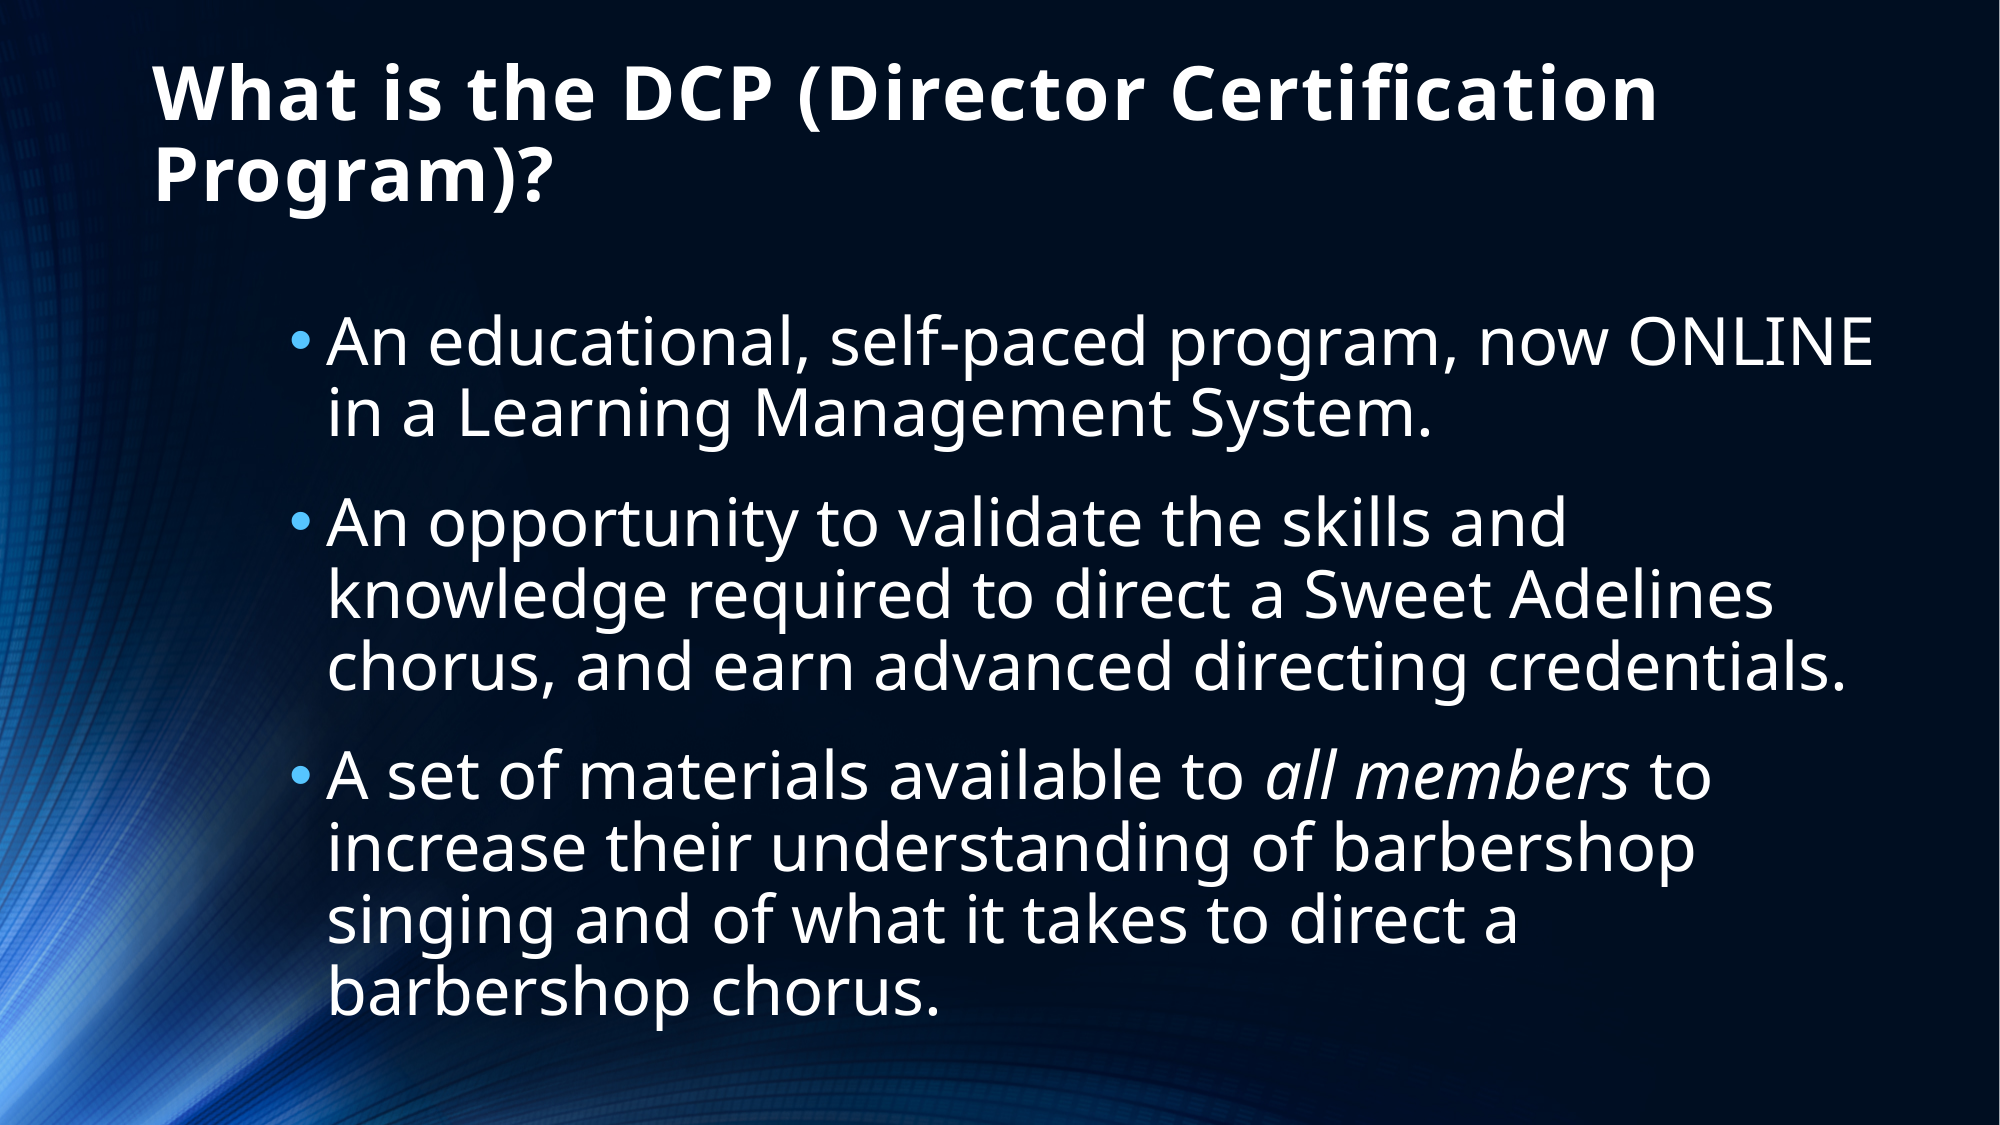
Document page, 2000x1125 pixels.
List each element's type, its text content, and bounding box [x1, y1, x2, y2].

title What is the DCP (Director Certification Program)? [137, 62, 1863, 225]
list An educational, self-paced program, now ONLINE in a Learning Management System. An opportunity to validate the skills and knowledge required to direct a Sweet Adelines chorus, and earn advanced directing credentials. A set of materials available to all members to increase their understanding of barbershop singing and of what it takes to direct a barbershop chorus. [274, 299, 1913, 1063]
picture [0, 0, 2000, 1125]
